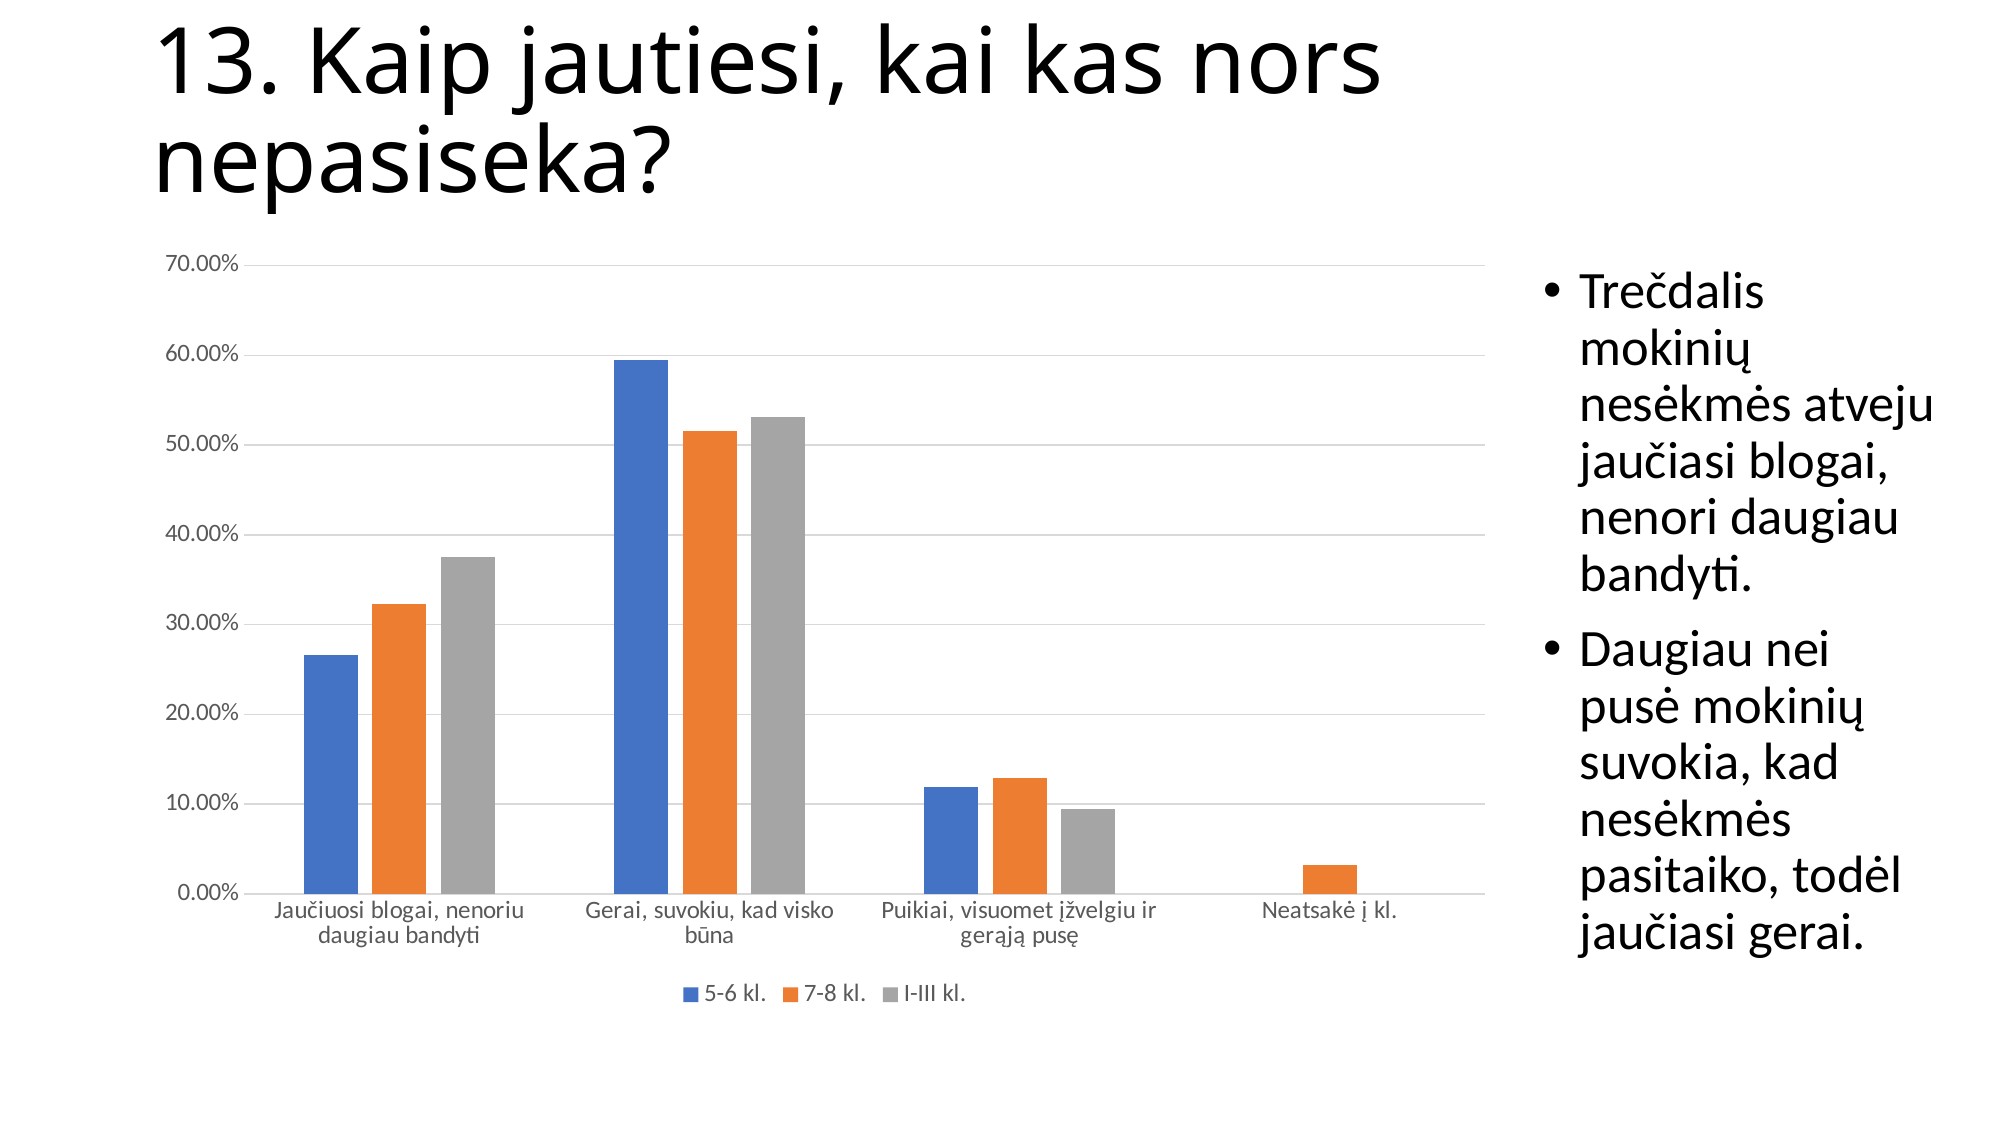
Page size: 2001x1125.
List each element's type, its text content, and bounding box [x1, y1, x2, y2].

chart [137, 237, 1513, 1014]
title 13. Kaip jautiesi, kai kas nors nepasiseka? [137, 59, 1863, 278]
list Trečdalis mokinių nesėkmės atveju jaučiasi blogai, nenori daugiau bandyti. Daugiau nei pusė mokinių suvokia, kad nesėkmės pasitaiko, todėl jaučiasi gerai. [1528, 256, 1957, 1014]
